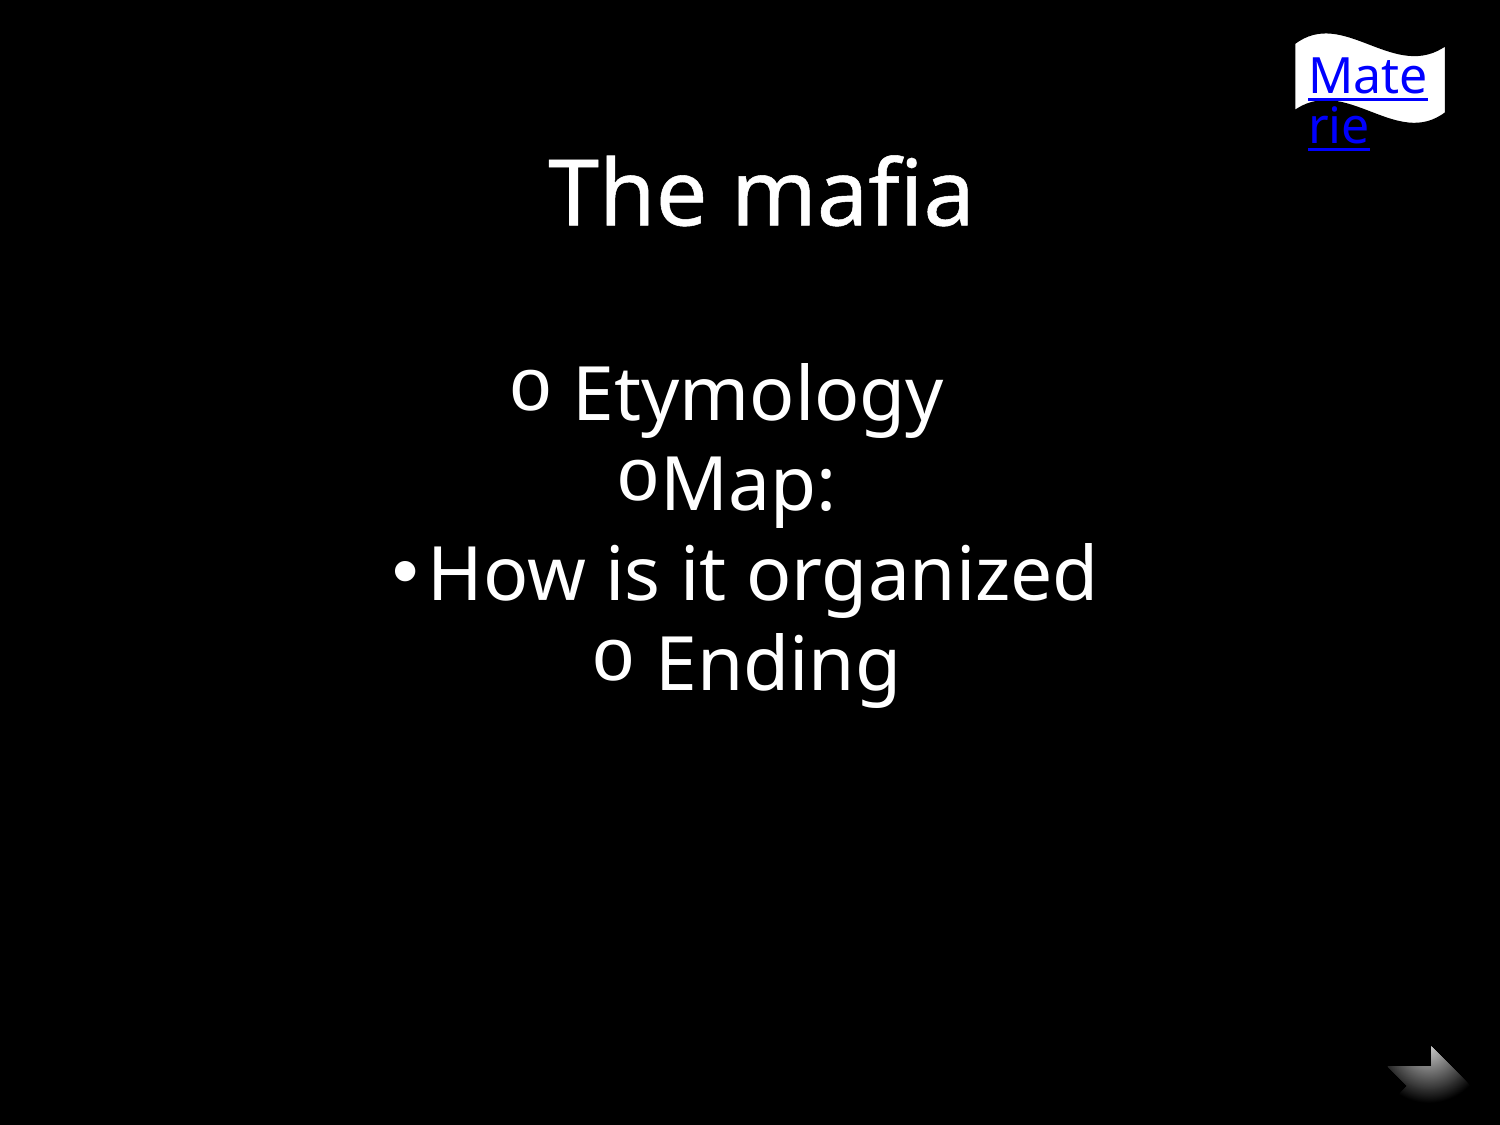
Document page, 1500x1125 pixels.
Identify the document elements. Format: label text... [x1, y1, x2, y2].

text_box [1387, 1046, 1471, 1125]
text_box Materie [1291, 29, 1449, 127]
title The mafia [230, 0, 1294, 338]
text_box Etymology Map: How is it organized Ending [100, 338, 1353, 1125]
